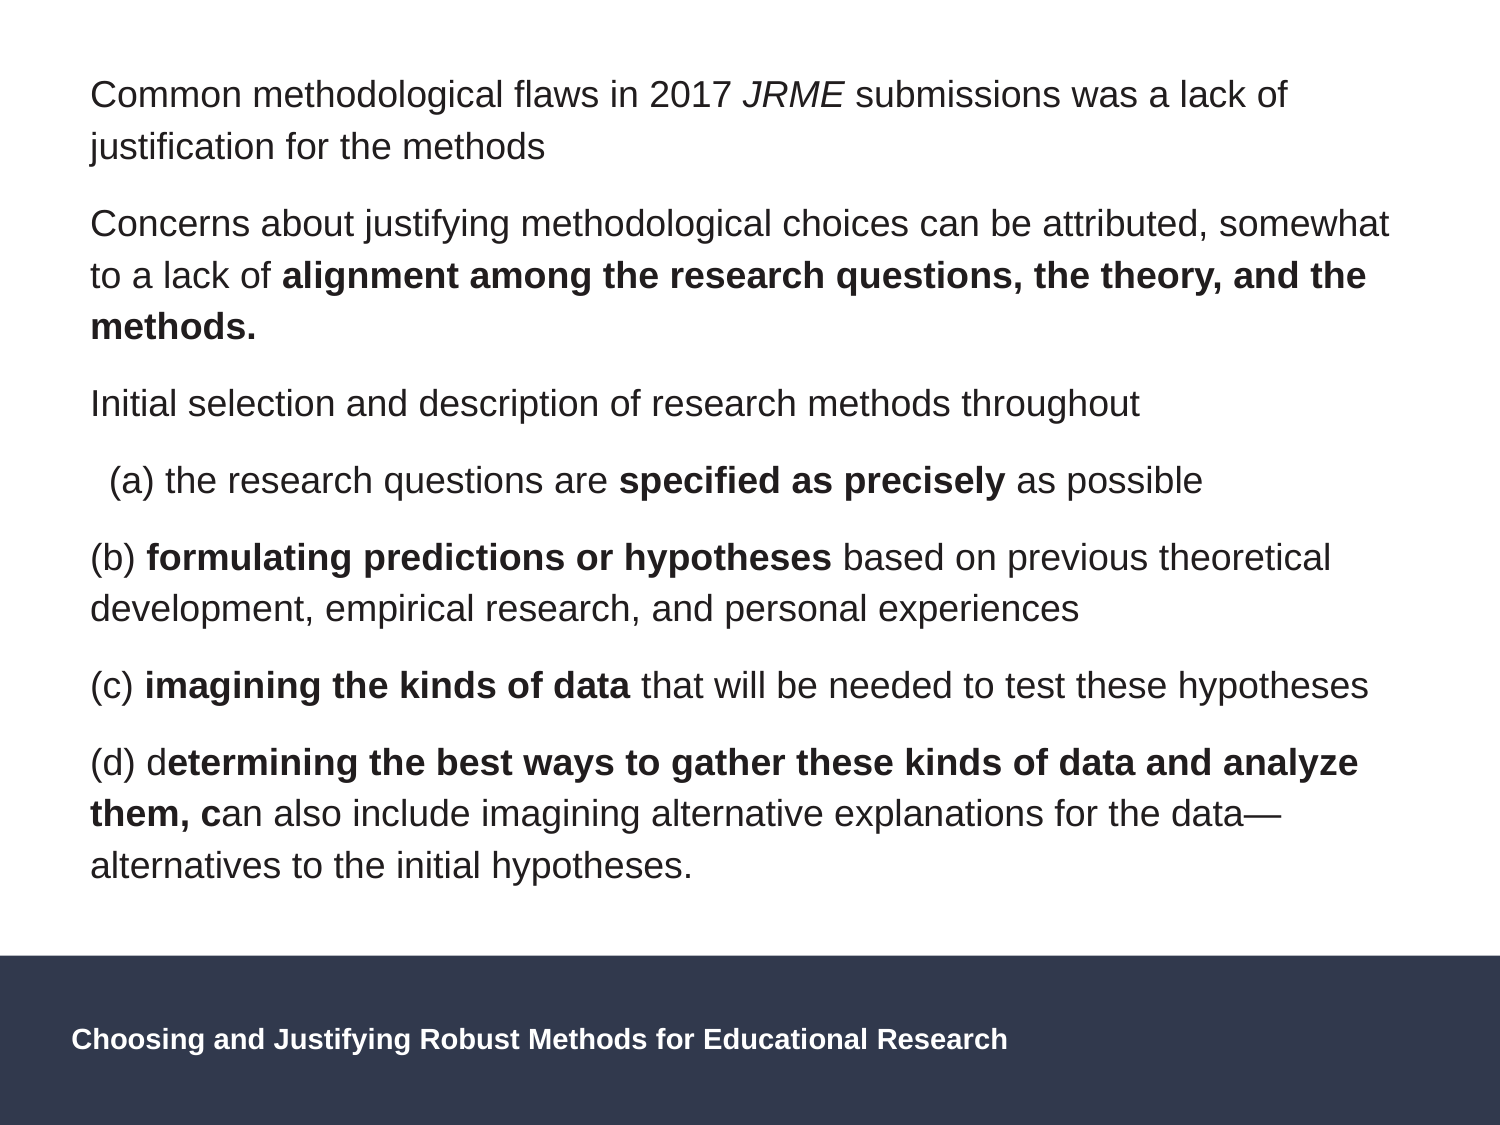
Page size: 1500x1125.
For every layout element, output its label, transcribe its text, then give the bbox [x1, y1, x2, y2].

text_box Common meth­odological flaws in 2017 JRME submissions was a lack of justification for the methods Concerns about justifying methodological choices can be attributed, somewhat to a lack of alignment among the research questions, the theory, and the methods. Initial selection and description of research methods throughout the research questions are specified as precisely as possible (b) formulating predic­tions or hypotheses based on previous theoretical development, empirical research, and personal experiences (c) imagining the kinds of data that will be needed to test these hypotheses (d) determining the best ways to gather these kinds of data and analyze them, can also include imagining alternative explanations for the data—alternatives to the initial hypoth­eses. [75, 48, 1425, 1027]
list Choosing and Justifying Robust Methods for Educational Research [56, 987, 1366, 1088]
text_box [25, 33, 1347, 176]
